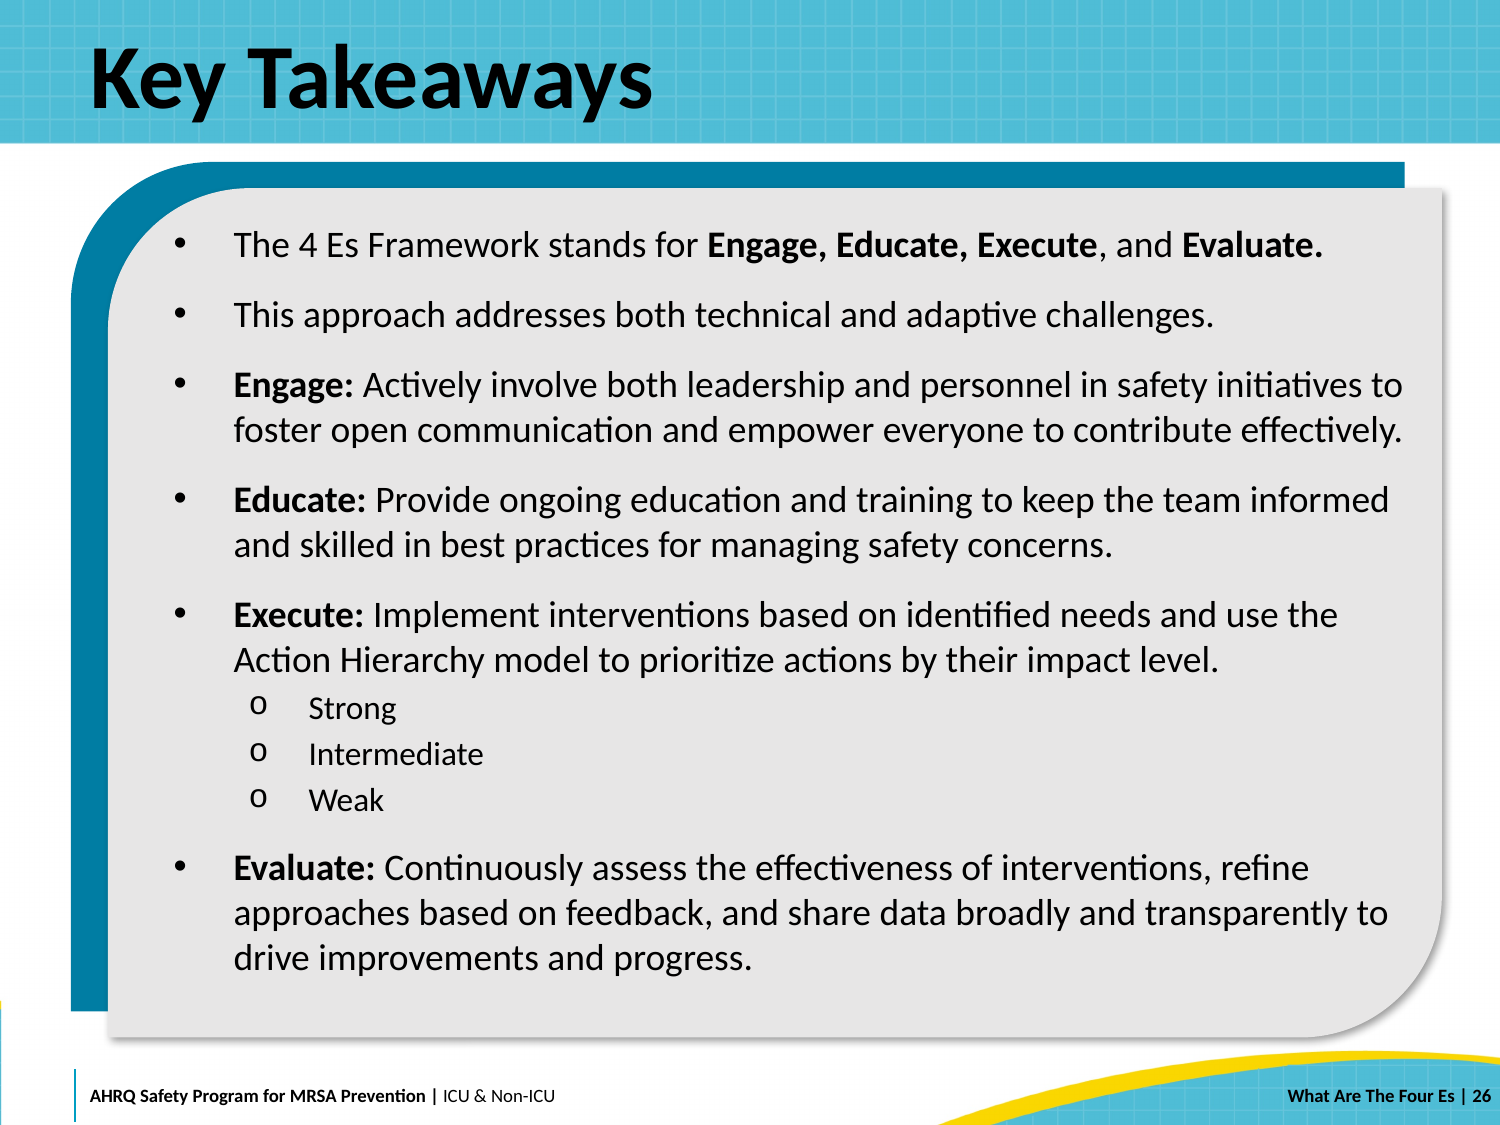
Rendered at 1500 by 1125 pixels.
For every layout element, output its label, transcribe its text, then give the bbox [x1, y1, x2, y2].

list The 4 Es Framework stands for Engage, Educate, Execute, and Evaluate. This approach addresses both technical and adaptive challenges. Engage: Actively involve both leadership and personnel in safety initiatives to foster open communication and empower everyone to contribute effectively. Educate: Provide ongoing education and training to keep the team informed and skilled in best practices for managing safety concerns. Execute: Implement interventions based on identified needs and use the Action Hierarchy model to prioritize actions by their impact level. Strong Intermediate Weak Evaluate: Continuously assess the effectiveness of interventions, refine approaches based on feedback, and share data broadly and transparently to drive improvements and progress. [158, 212, 1441, 1011]
slide_number | 26 [1455, 1065, 1500, 1125]
title Key Takeaways [75, 0, 1425, 150]
picture [0, 0, 1500, 1125]
